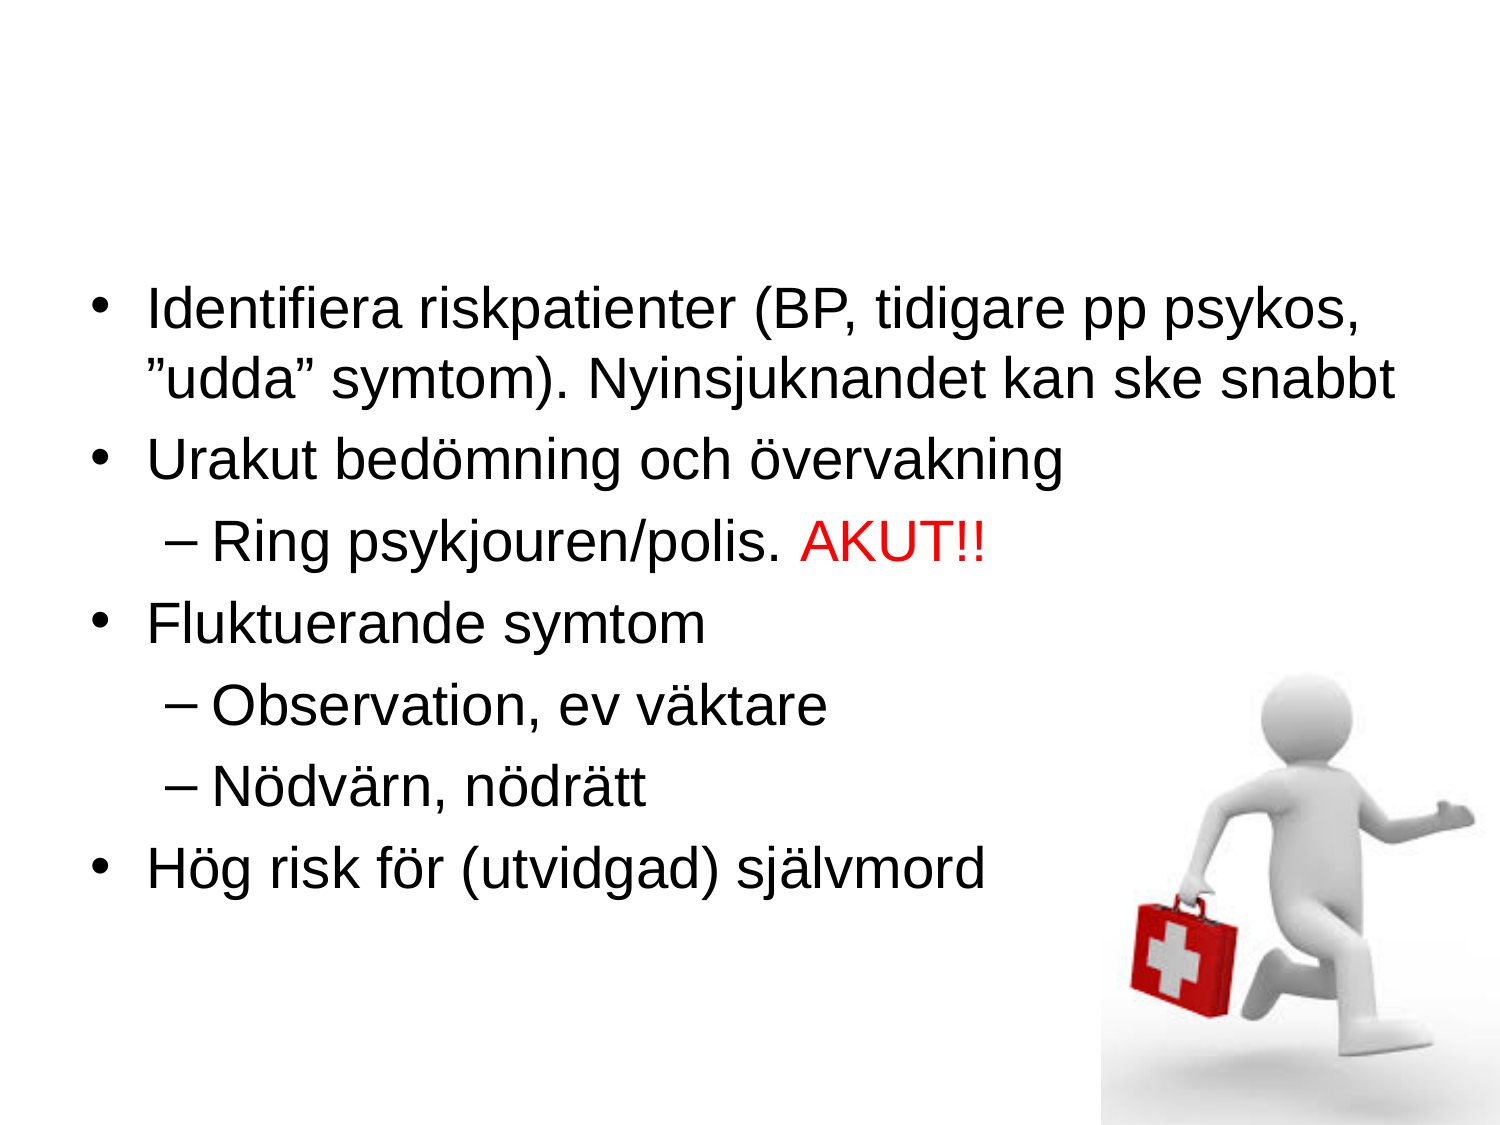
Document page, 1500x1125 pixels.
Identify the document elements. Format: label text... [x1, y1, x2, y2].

picture [1101, 589, 1500, 1125]
list Identifiera riskpatienter (BP, tidigare pp psykos, ”udda” symtom). Nyinsjuknandet kan ske snabbt Urakut bedömning och övervakning Ring psykjouren/polis. AKUT!! Fluktuerande symtom Observation, ev väktare Nödvärn, nödrätt Hög risk för (utvidgad) självmord [75, 262, 1425, 1005]
